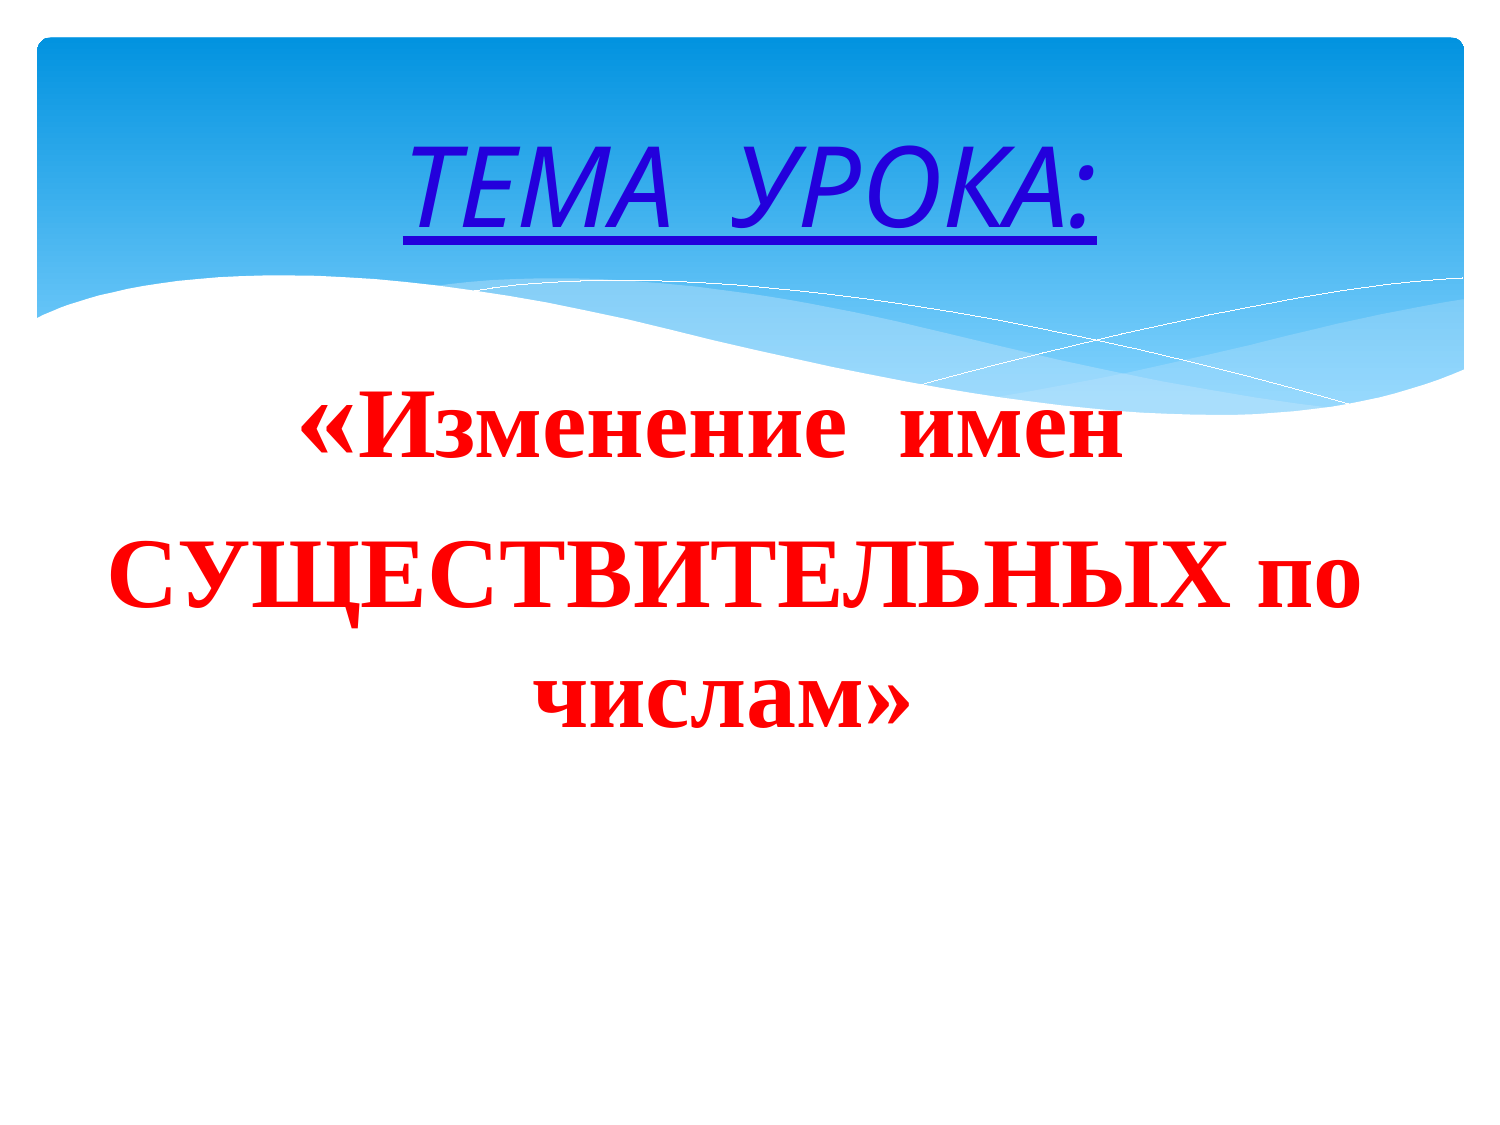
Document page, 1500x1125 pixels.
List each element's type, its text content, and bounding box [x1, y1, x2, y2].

title ТЕМА УРОКА: [112, 62, 1388, 304]
subtitle «Изменение имен СУЩЕСТВИТЕЛЬНЫХ по числам» [0, 324, 1447, 870]
